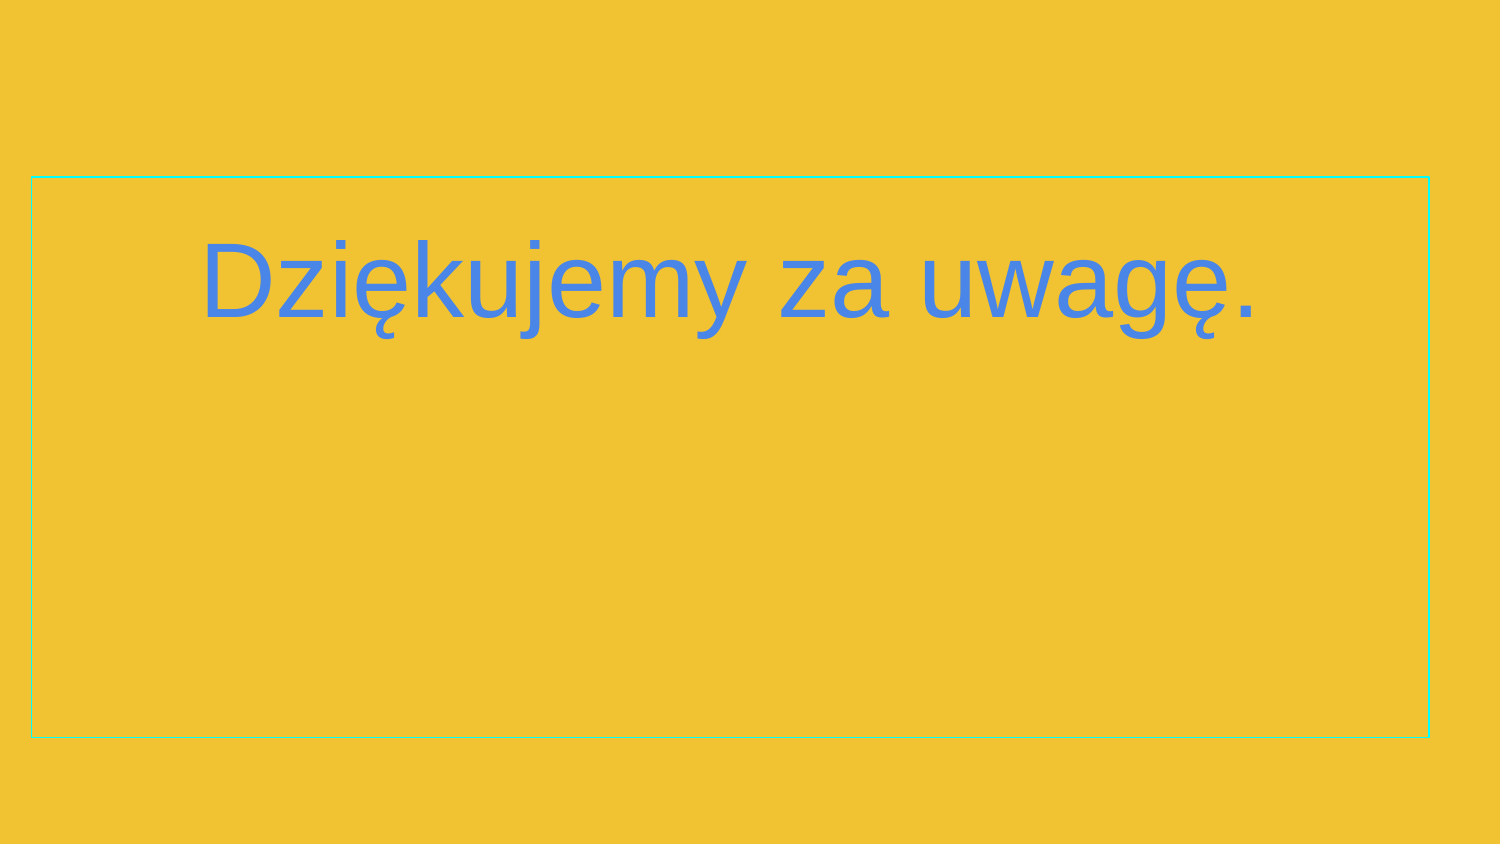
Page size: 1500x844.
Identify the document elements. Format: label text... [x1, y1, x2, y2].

list Dziękujemy za uwagę. [31, 176, 1430, 738]
